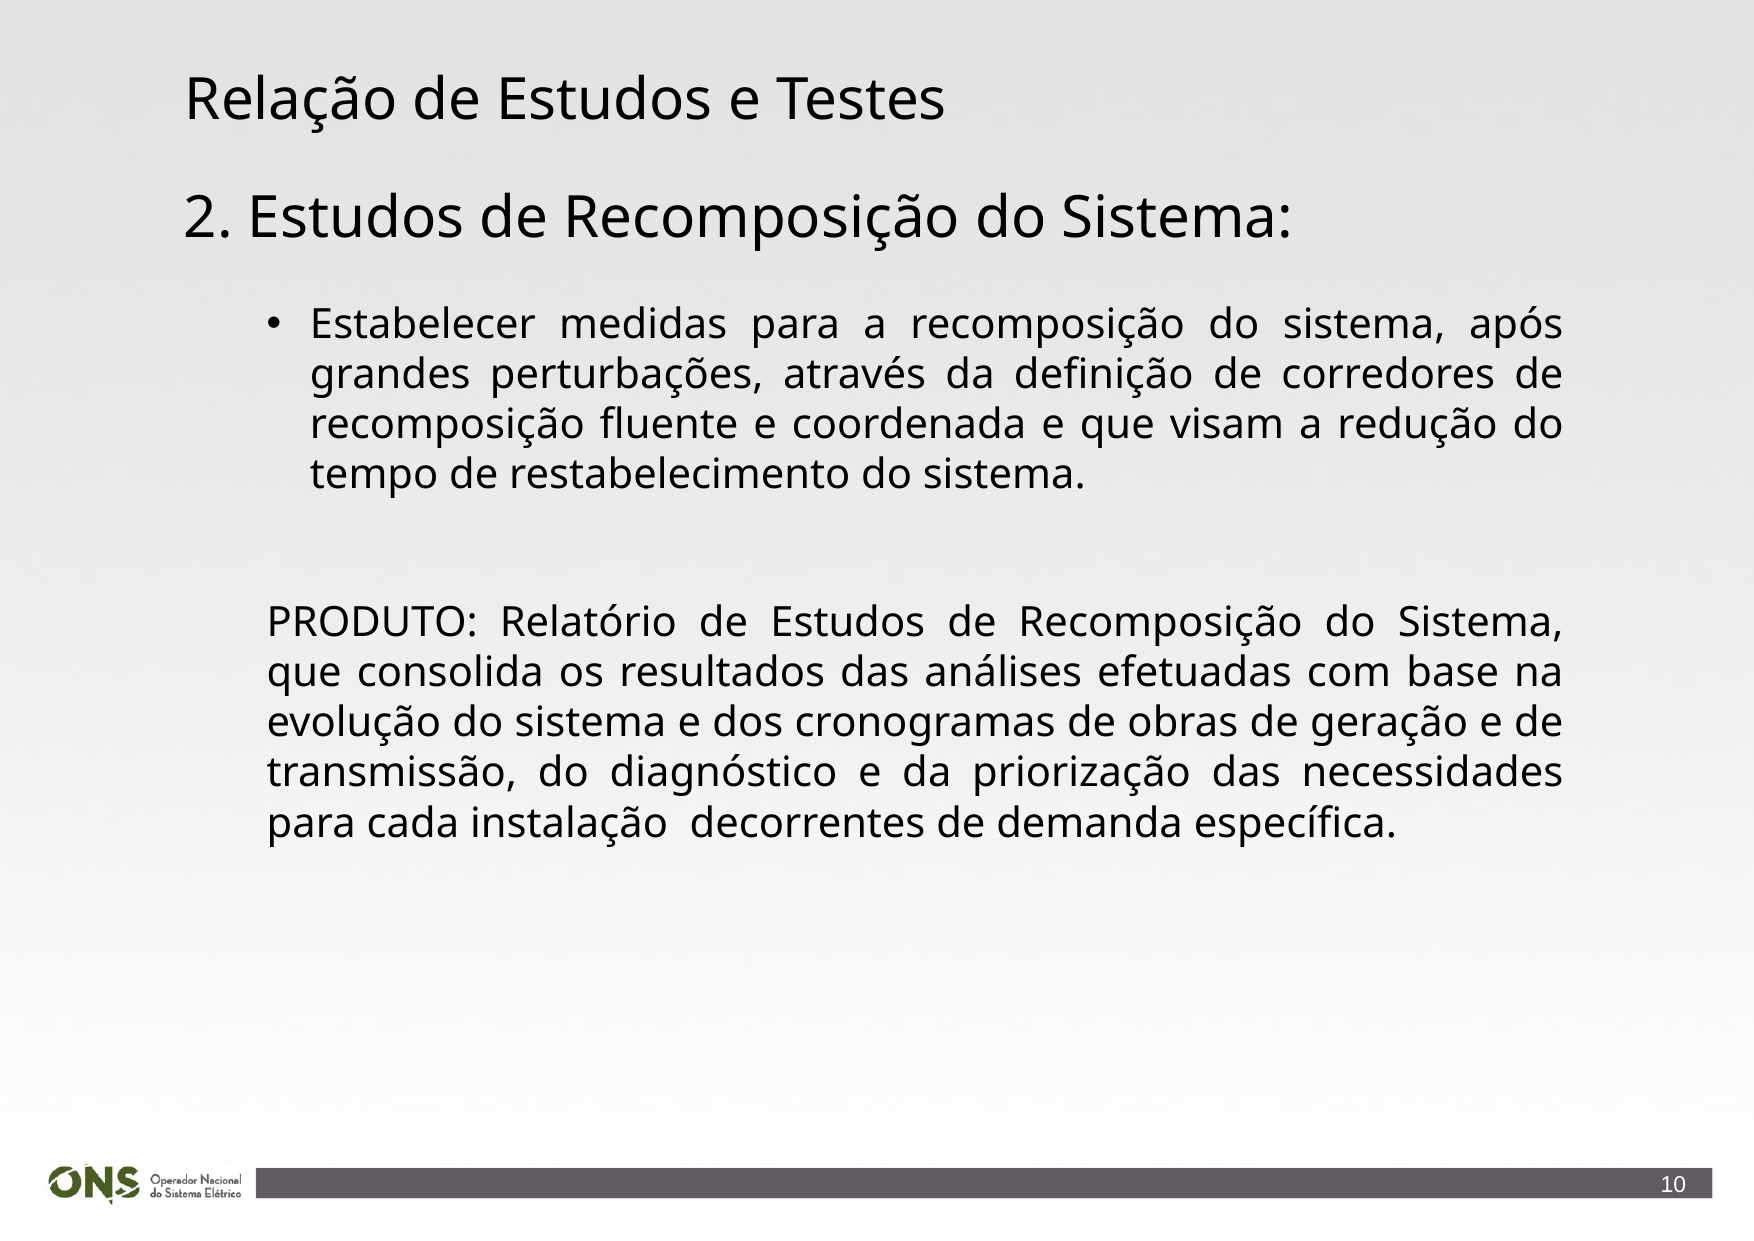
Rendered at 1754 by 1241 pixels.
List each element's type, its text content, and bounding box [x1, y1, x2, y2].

text_box Estabelecer medidas para a recomposição do sistema, após grandes perturbações, através da definição de corredores de recomposição fluente e coordenada e que visam a redução do tempo de restabelecimento do sistema. PRODUTO: Relatório de Estudos de Recomposição do Sistema, que consolida os resultados das análises efetuadas com base na evolução do sistema e dos cronogramas de obras de geração e de transmissão, do diagnóstico e da priorização das necessidades para cada instalação decorrentes de demanda específica. [250, 289, 1580, 880]
text_box Relação de Estudos e Testes [169, 52, 1575, 148]
text_box 2. Estudos de Recomposição do Sistema: [168, 171, 1574, 266]
picture [0, 0, 1754, 1208]
